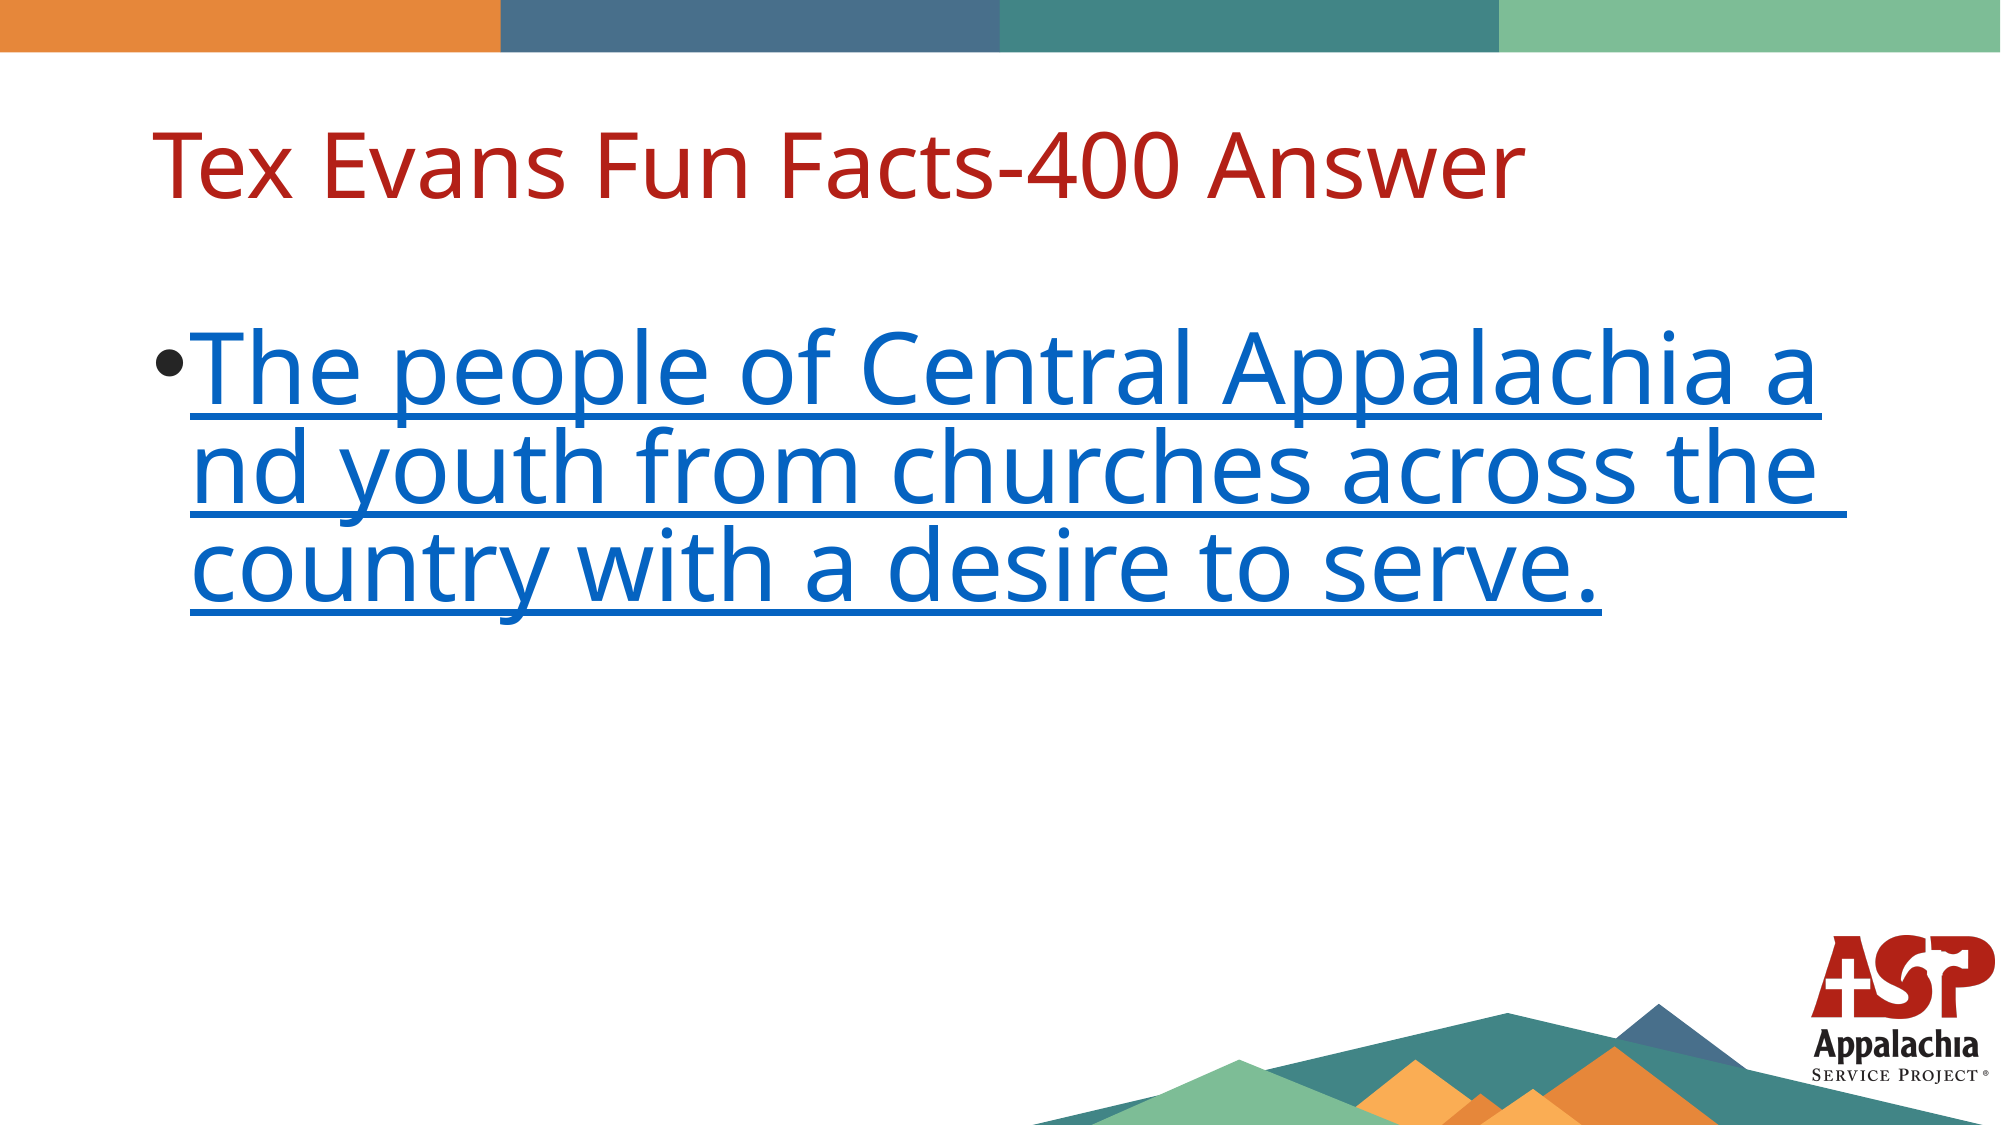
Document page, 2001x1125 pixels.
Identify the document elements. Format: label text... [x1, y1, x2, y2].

title Tex Evans Fun Facts-400 Answer [137, 59, 1863, 278]
picture [1811, 935, 1995, 1084]
list The people of Central Appalachia and youth from churches across the country with a desire to serve. [137, 299, 1863, 1014]
